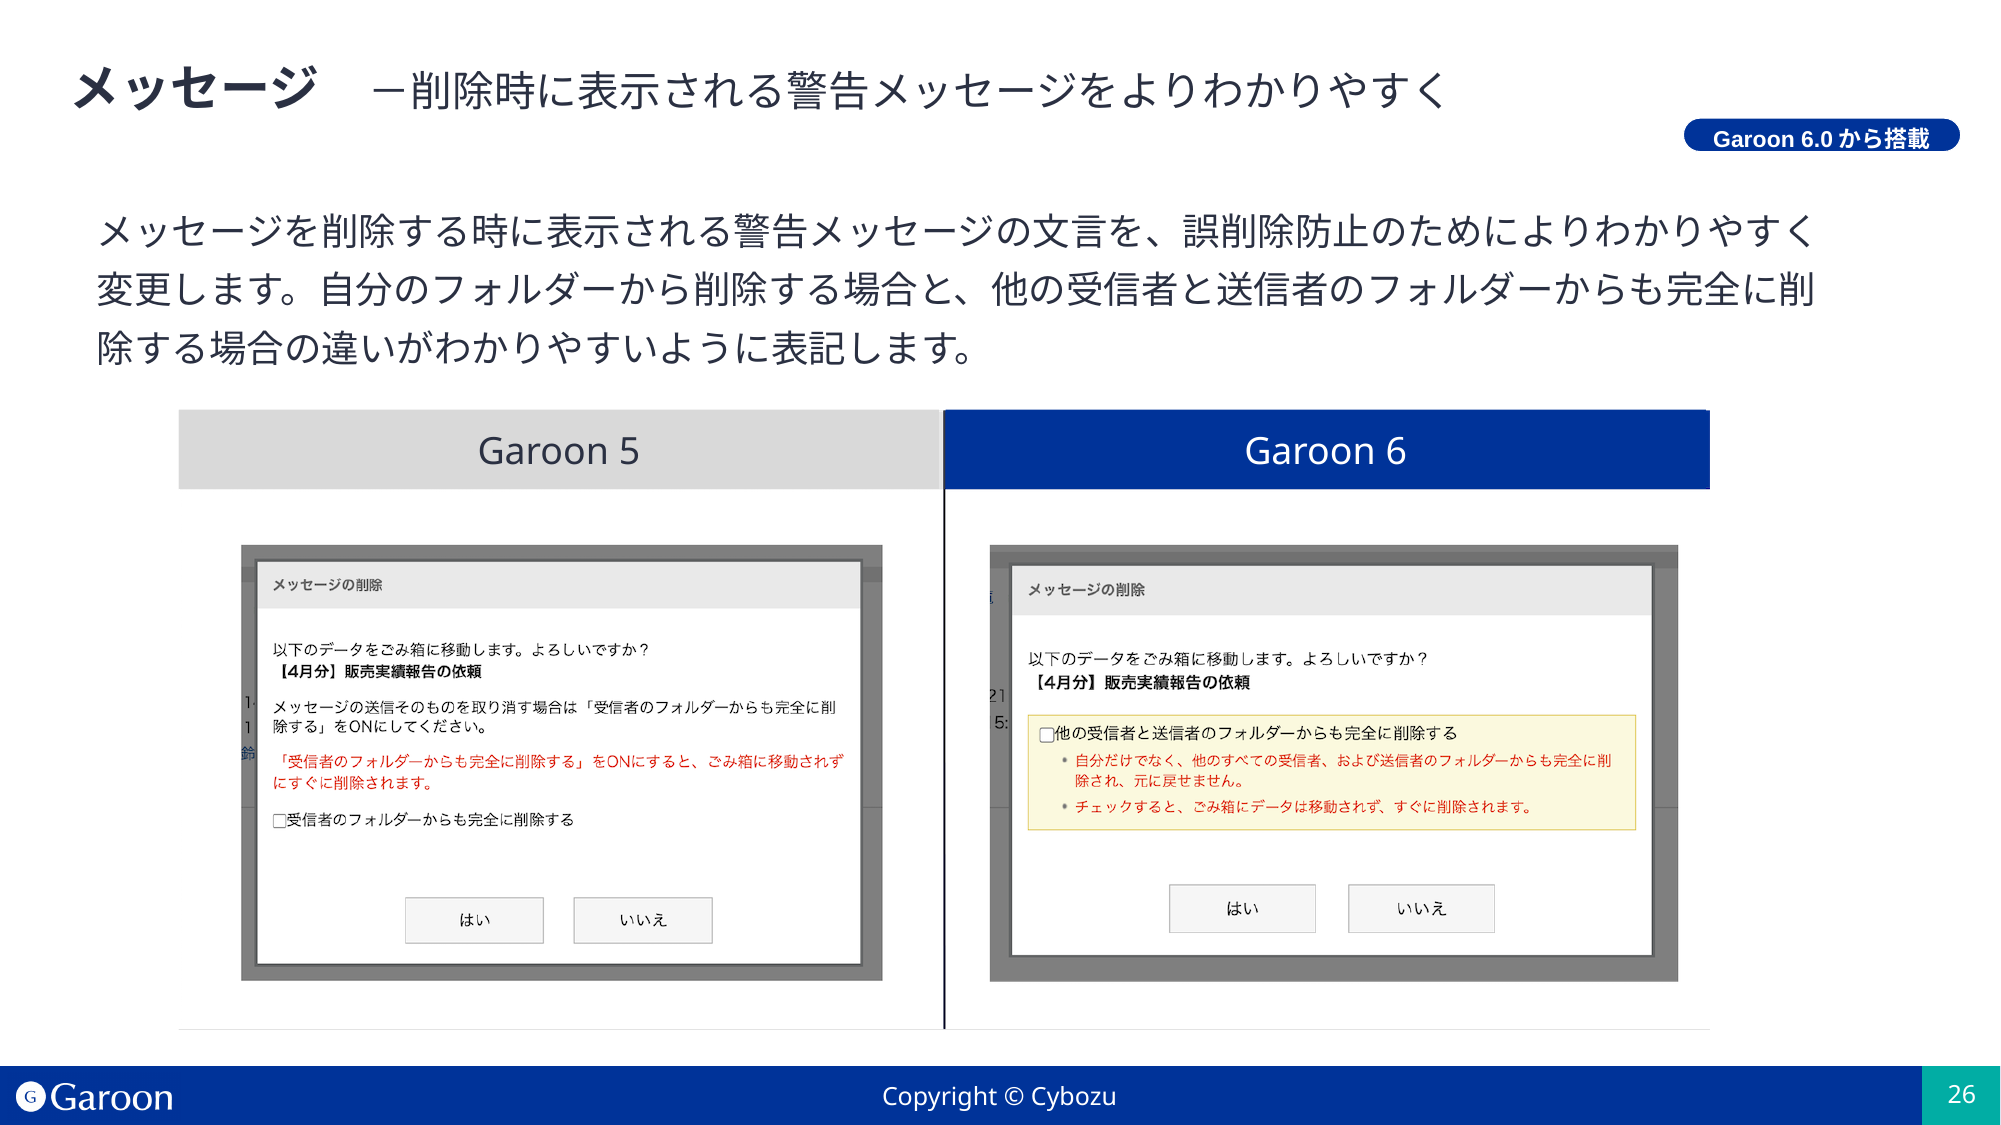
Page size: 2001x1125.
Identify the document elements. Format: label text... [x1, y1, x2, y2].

picture [178, 409, 1710, 1030]
title メッセージ －削除時に表示される警告メッセージをよりわかりやすく [55, 42, 1855, 138]
list メッセージを削除する時に表示される警告メッセージの文言を、誤削除防止のためによりわかりやすく変更します。自分のフォルダーから削除する場合と、他の受信者と送信者のフォルダーからも完全に削除する場合の違いがわかりやすいように表記します。 [81, 186, 1855, 328]
text_box Garoon 6.0から搭載 [1682, 117, 1962, 153]
picture [7, 1072, 181, 1121]
